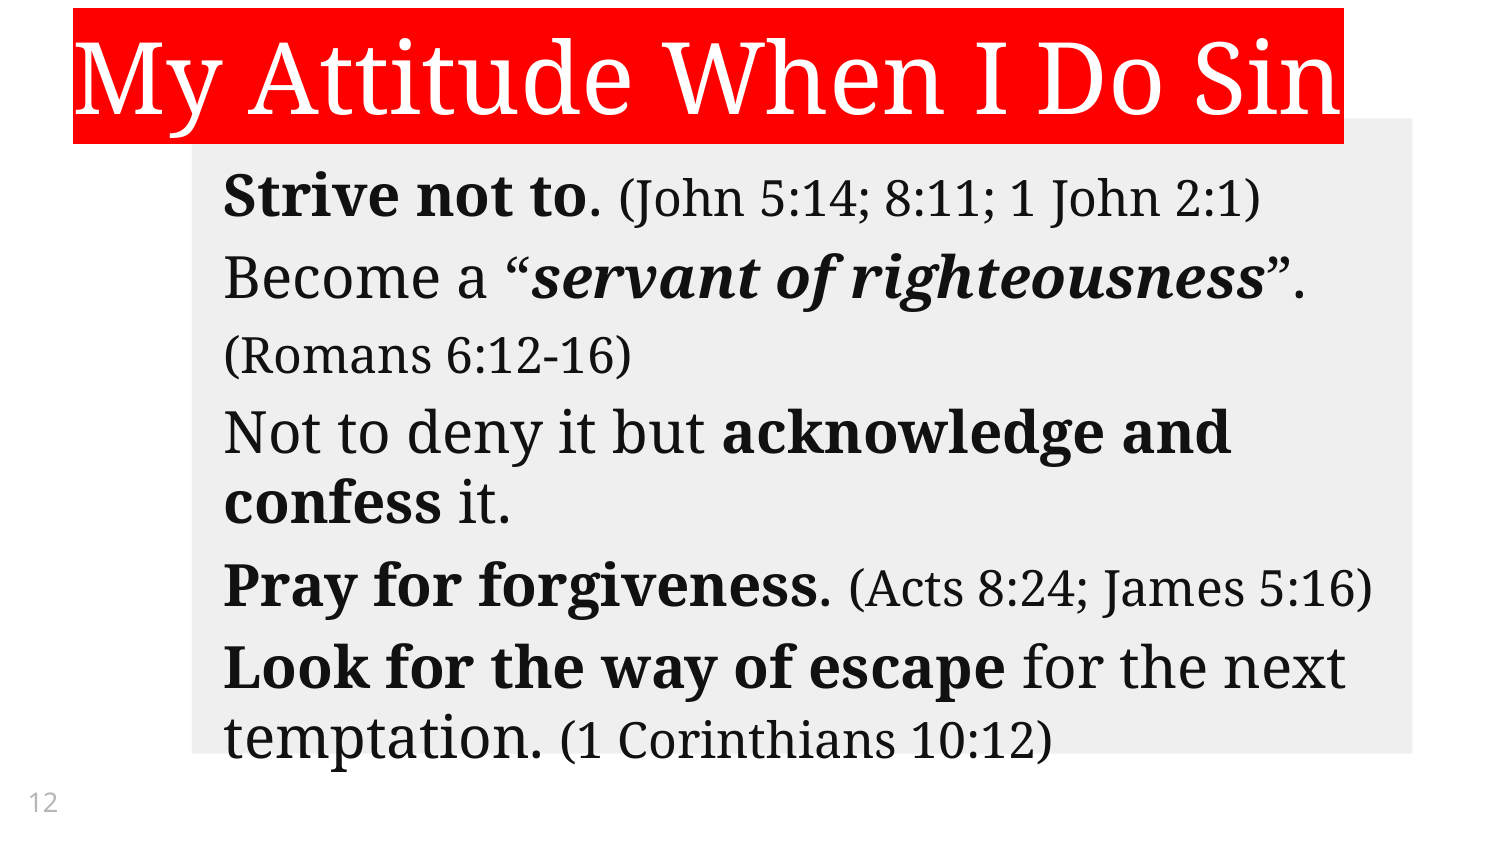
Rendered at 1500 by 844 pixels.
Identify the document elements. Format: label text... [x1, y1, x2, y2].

list Strive not to. (John 5:14; 8:11; 1 John 2:1) Become a “servant of righteousness”. (Romans 6:12-16) Not to deny it but acknowledge and confess it. Pray for forgiveness. (Acts 8:24; James 5:16) Look for the way of escape for the next temptation. (1 Corinthians 10:12) [196, 143, 1443, 756]
slide_number 12 [12, 770, 103, 836]
text_box My Attitude When I Do Sin [57, 0, 1372, 144]
